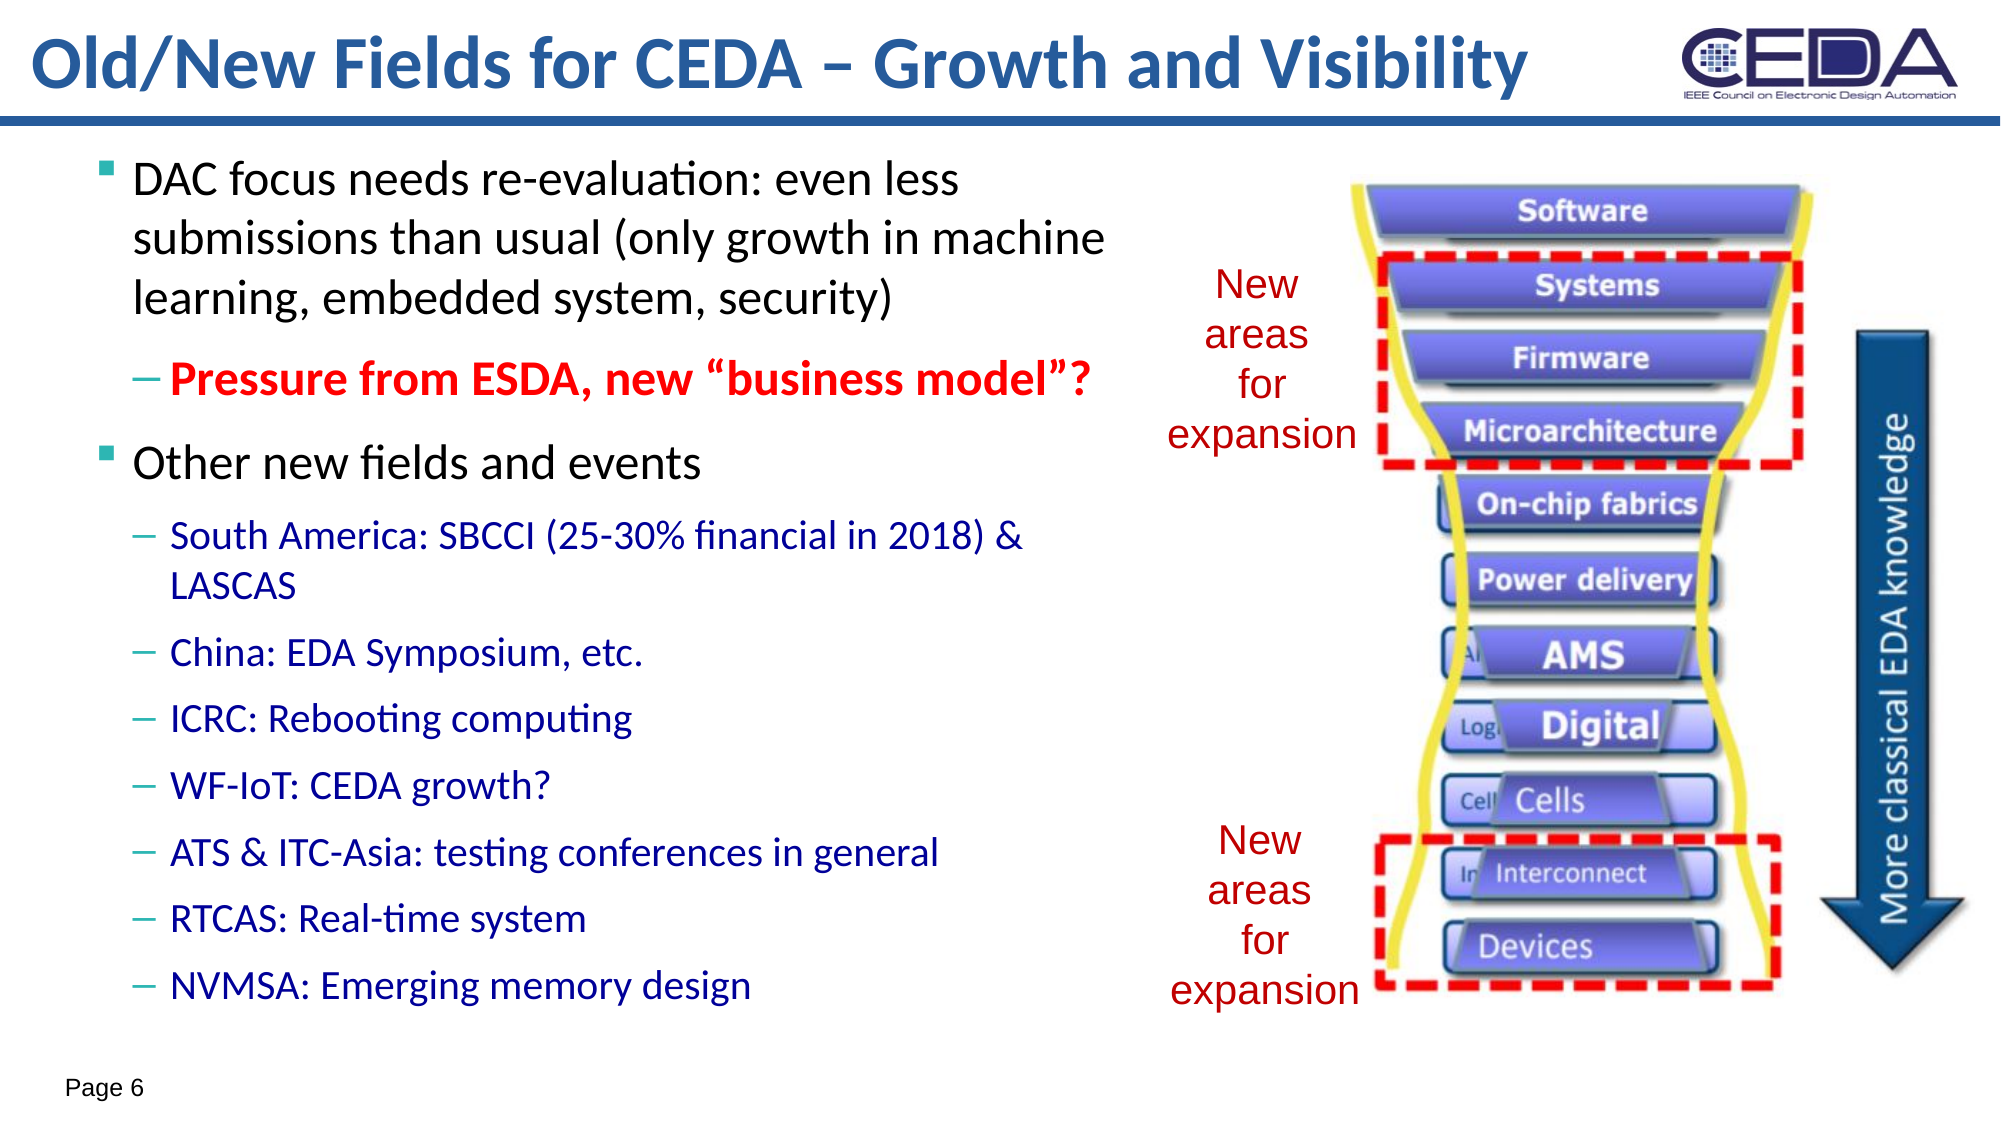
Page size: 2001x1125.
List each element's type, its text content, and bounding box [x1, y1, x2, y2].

title Old/New Fields for CEDA – Growth and Visibility [16, 12, 1821, 113]
text_box New areas for expansion [1149, 249, 1344, 465]
text_box New areas for expansion [1152, 805, 1346, 1021]
slide_number Page 6 [50, 1063, 175, 1103]
picture [1821, 28, 1958, 100]
list DAC focus needs re-evaluation: even less submissions than usual (only growth in machine learning, embedded system, security) Pressure from ESDA, new “business model”? Other new fields and events South America: SBCCI (25-30% financial in 2018) & LASCAS China: EDA Symposium, etc. ICRC: Rebooting computing WF-IoT: CEDA growth? ATS & ITC-Asia: testing conferences in general RTCAS: Real-time system NVMSA: Emerging memory design [79, 137, 1163, 1051]
picture [1349, 174, 1976, 1016]
